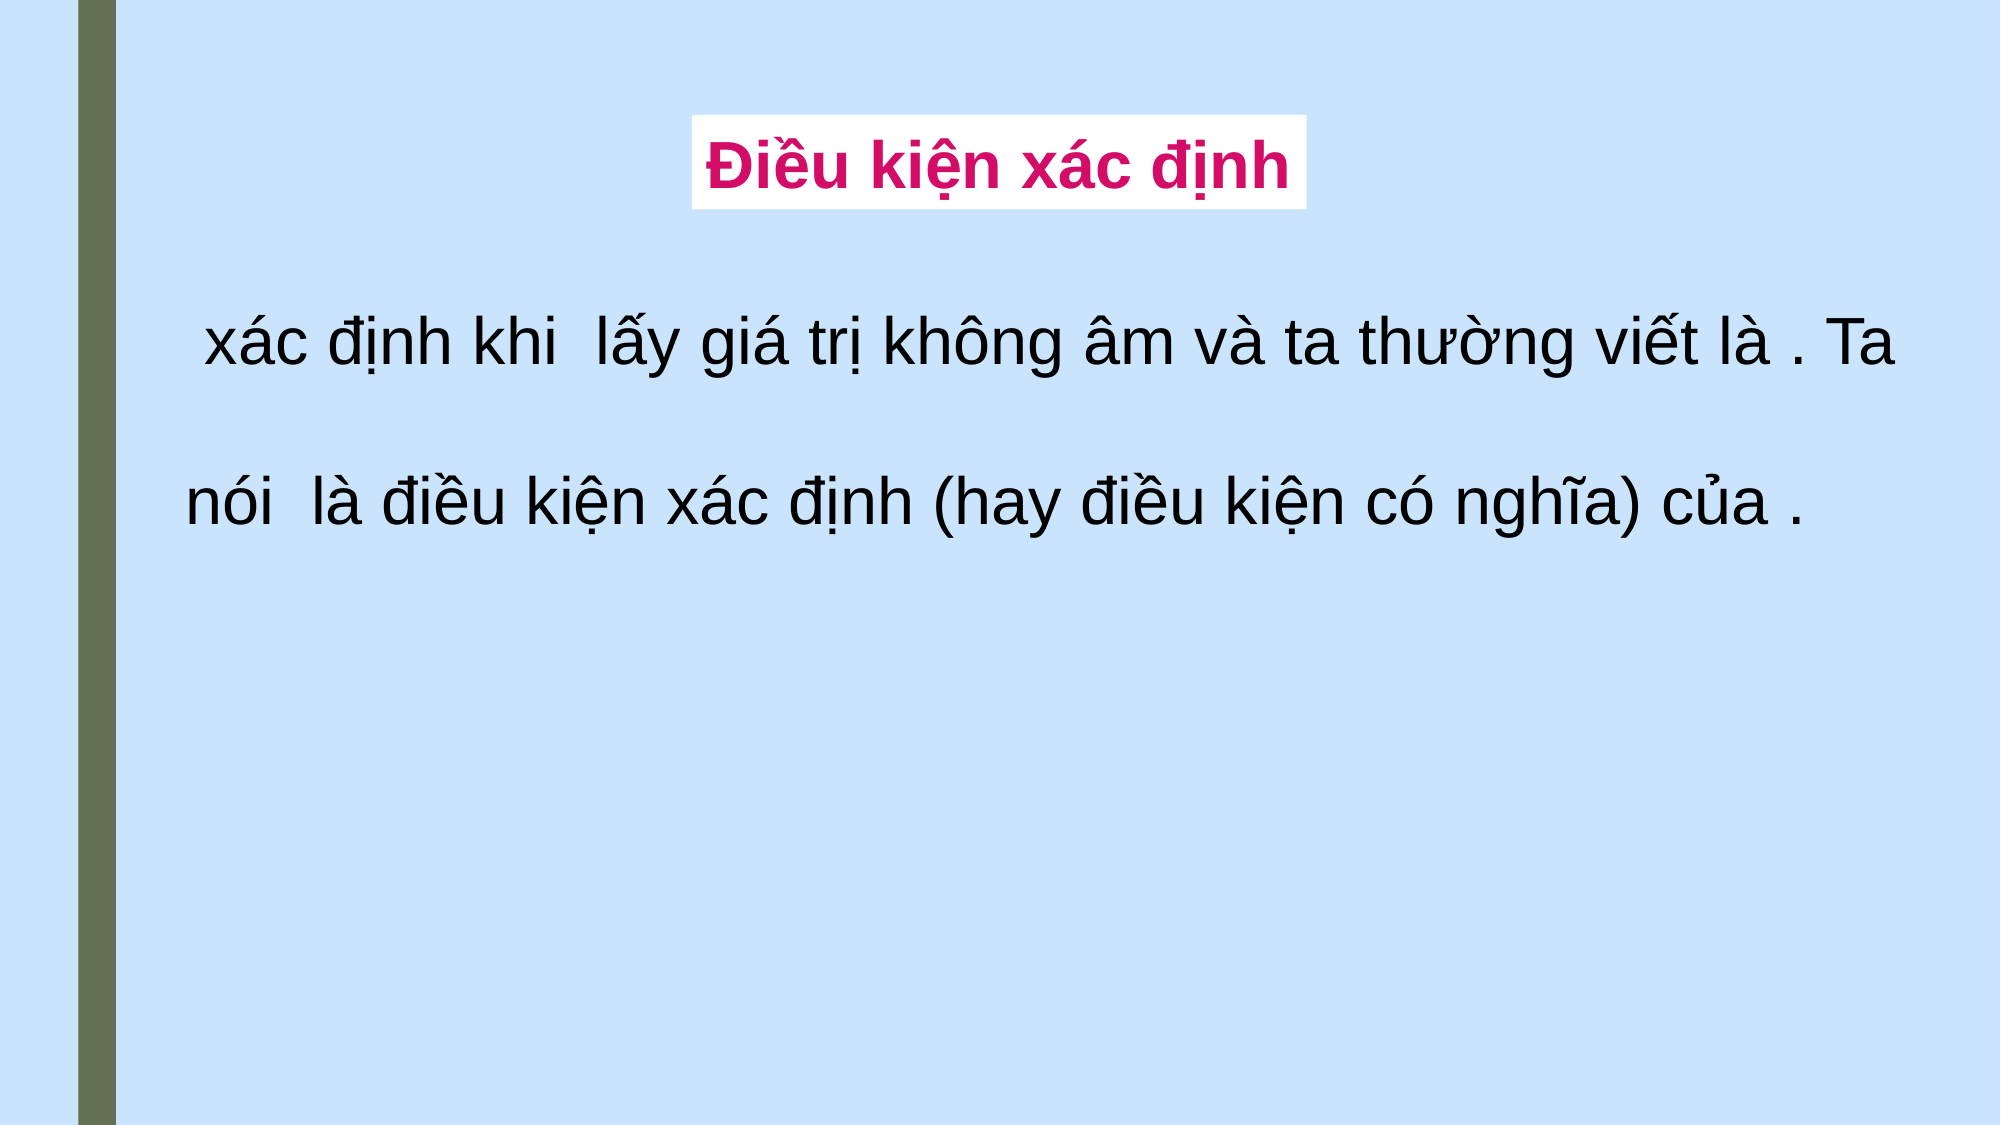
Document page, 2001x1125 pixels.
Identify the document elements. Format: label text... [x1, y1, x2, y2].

text_box Điều kiện xác định [691, 114, 1307, 210]
